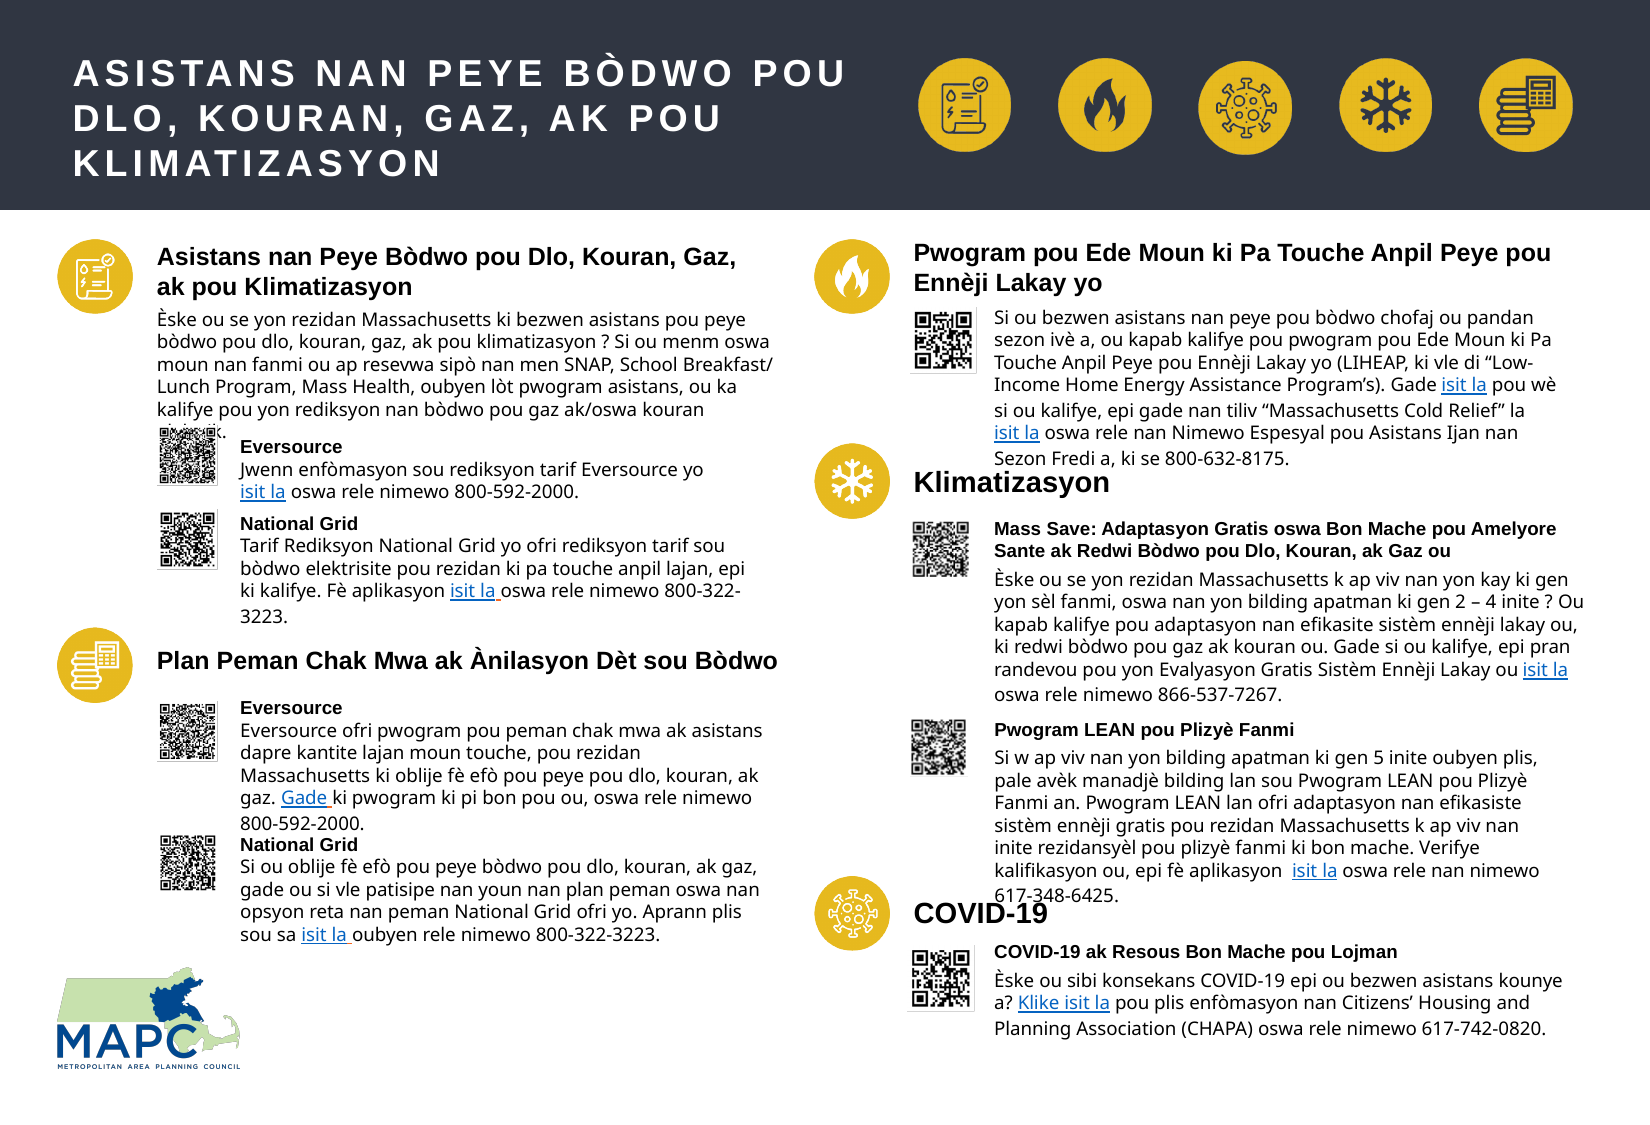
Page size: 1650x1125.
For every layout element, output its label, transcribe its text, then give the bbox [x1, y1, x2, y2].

text_box Asistans nan Peye Bòdwo pou Dlo, Kouran, Gaz, ak pou Klimatizasyon [142, 232, 778, 300]
picture [157, 509, 218, 570]
picture [157, 425, 218, 486]
picture [814, 875, 890, 951]
text_box Eversource Jwenn enfòmasyon sou rediksyon tarif Eversource yo isit la oswa rele nimewo 800-592-2000. [225, 427, 763, 504]
picture [1198, 61, 1292, 155]
picture [57, 627, 133, 703]
picture [917, 58, 1011, 152]
text_box COVID-19 [898, 886, 1609, 937]
text_box COVID-19 ak Resous Bon Mache pou Lojman Èske ou sibi konsekans COVID-19 epi ou bezwen asistans kounye a? Klike isit la pou plis enfòmasyon nan Citizens’ Housing and Planning Association (CHAPA) oswa rele nimewo 617-742-0820. [979, 932, 1588, 1047]
text_box Pwogram LEAN pou Plizyè Fanmi Si w ap viv nan yon bilding apatman ki gen 5 inite oubyen plis, pale avèk manadjè bilding lan sou Pwogram LEAN pou Plizyè Fanmi an. Pwogram LEAN lan ofri adaptasyon nan efikasiste sistèm ennèji gratis pou rezidan Massachusetts k ap viv nan inite rezidansyèl pou plizyè fanmi ki bon mache. Verifye kalifikasyon ou, epi fè aplikasyon isit la oswa rele nan nimewo 617-348-6425. [979, 709, 1573, 886]
picture [910, 307, 978, 375]
picture [907, 945, 976, 1013]
picture [907, 516, 976, 584]
text_box Mass Save: Adaptasyon Gratis oswa Bon Mache pou Amelyore Sante ak Redwi Bòdwo pou Dlo, Kouran, ak Gaz ou Èske ou se yon rezidan Massachusetts k ap viv nan yon kay ki gen yon sèl fanmi, oswa nan yon bilding apatman ki gen 2 – 4 inite ? Ou kapab kalifye pou adaptasyon nan efikasite sistèm ennèji lakay ou, ki redwi bòdwo pou gaz ak kouran ou. Gade si ou kalifye, epi pran randevou pou yon Evalyasyon Gratis Sistèm Ennèji Lakay ou isit la oswa rele nimewo 866-537-7267. [979, 508, 1608, 714]
text_box National Grid Si ou oblije fè efò pou peye bòdwo pou dlo, kouran, ak gaz, gade ou si vle patisipe nan youn nan plan peman oswa nan opsyon reta nan peman National Grid ofri yo. Aprann plis sou sa isit la oubyen rele nimewo 800-322-3223. [225, 825, 778, 956]
text_box Eversource Eversource ofri pwogram pou peman chak mwa ak asistans dapre kantite lajan moun touche, pou rezidan Massachusetts ki oblije fè efò pou peye pou dlo, kouran, ak gaz. Gade ki pwogram ki pi bon pou ou, oswa rele nimewo 800-592-2000. [225, 688, 778, 825]
text_box Klimatizasyon [898, 455, 1609, 506]
picture [57, 967, 240, 1069]
text_box National Grid Tarif Rediksyon National Grid yo ofri rediksyon tarif sou bòdwo elektrisite pou rezidan ki pa touche anpil lajan, epi ki kalifye. Fè aplikasyon isit la oswa rele nimewo 800-322-3223. [225, 504, 778, 632]
text_box Pwogram pou Ede Moun ki Pa Touche Anpil Peye pou Ennèji Lakay yo [898, 229, 1609, 304]
text_box [0, 0, 1650, 211]
picture [157, 701, 218, 762]
text_box Èske ou se yon rezidan Massachusetts ki bezwen asistans pou peye bòdwo pou dlo, kouran, gaz, ak pou klimatizasyon ? Si ou menm oswa moun nan fanmi ou ap resevwa sipò nan men SNAP, School Breakfast/ Lunch Program, Mass Health, oubyen lòt pwogram asistans, ou ka kalifye pou yon rediksyon nan bòdwo pou gaz ak/oswa kouran elektrik. [142, 300, 790, 451]
picture [814, 239, 890, 315]
picture [157, 832, 218, 893]
text_box Si ou bezwen asistans nan peye pou bòdwo chofaj ou pandan sezon ivè a, ou kapab kalifye pou pwogram pou Ede Moun ki Pa Touche Anpil Peye pou Ennèji Lakay yo (LIHEAP, ki vle di “Low-Income Home Energy Assistance Program’s). Gade isit la pou wè si ou kalifye, epi gade nan tiliv “Massachusetts Cold Relief” la isit la oswa rele nan Nimewo Espesyal pou Asistans Ijan nan Sezon Fredi a, ki se 800-632-8175. [979, 297, 1573, 455]
picture [57, 239, 133, 315]
picture [814, 443, 890, 519]
picture [910, 717, 968, 778]
text_box ASISTANS NAN PEYE BÒDWO POU DLO, KOURAN, GAZ, AK POU KLIMATIZASYON [57, 41, 918, 192]
text_box Plan Peman Chak Mwa ak Ànilasyon Dèt sou Bòdwo [142, 632, 815, 683]
picture [1058, 58, 1152, 152]
picture [1479, 58, 1573, 152]
picture [1338, 58, 1432, 152]
